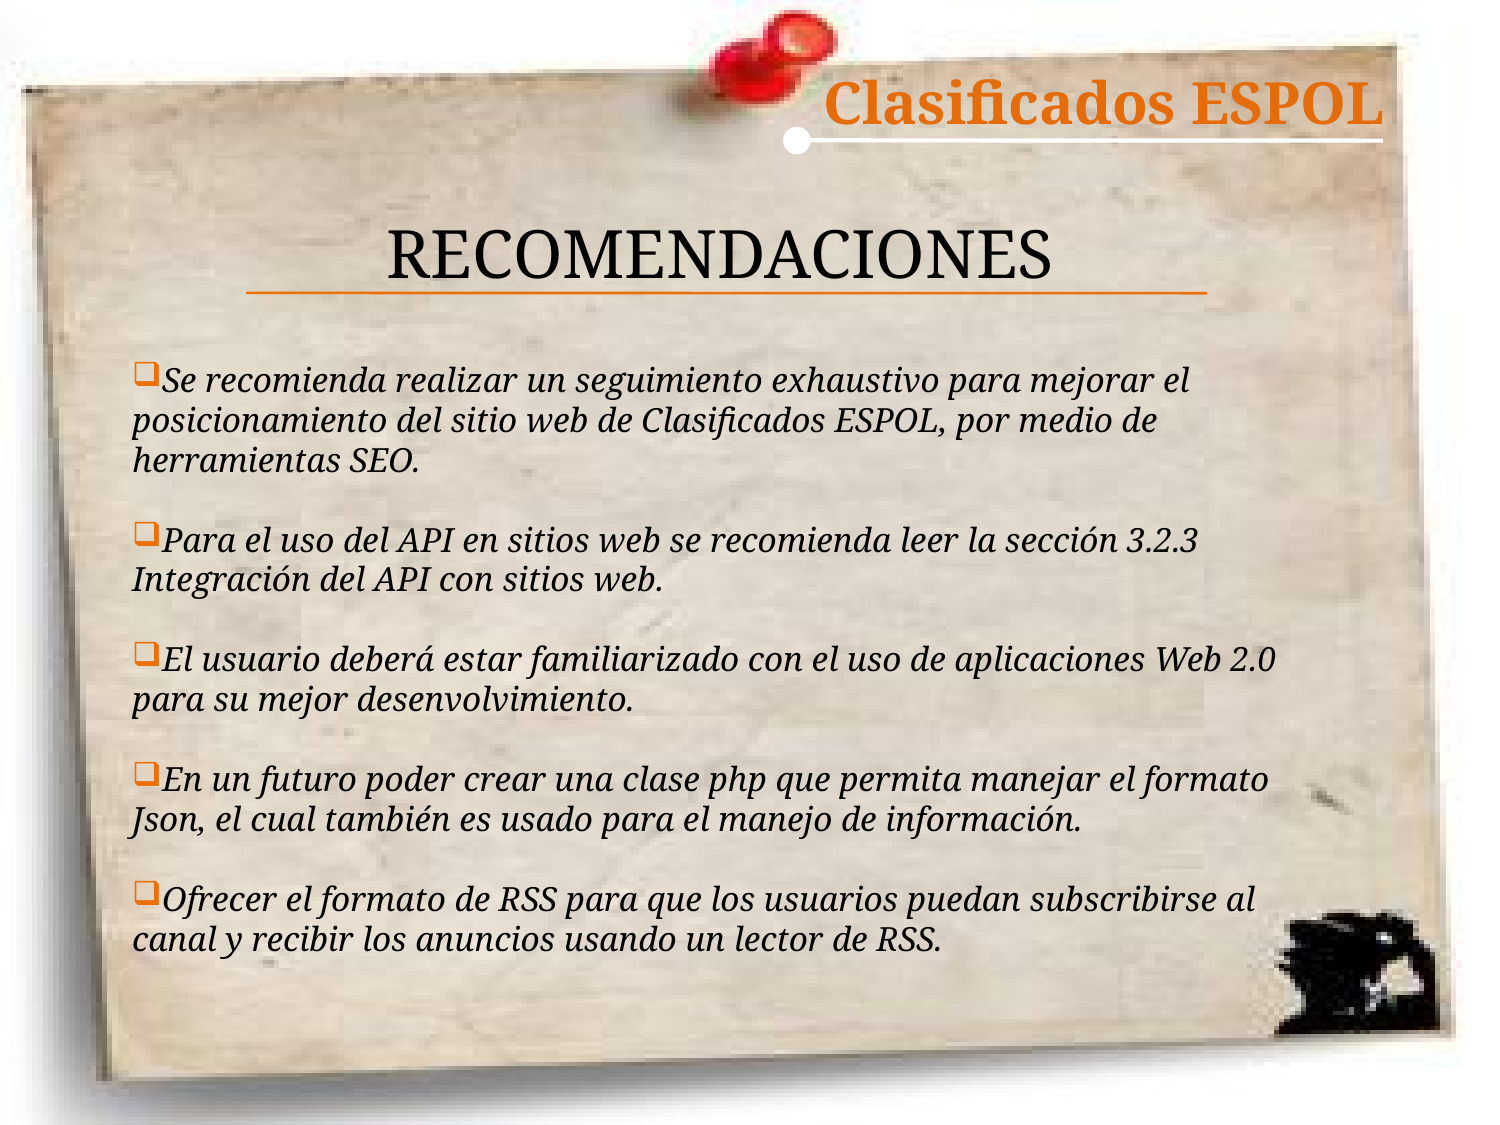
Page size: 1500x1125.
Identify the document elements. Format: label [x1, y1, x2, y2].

text_box [0, 0, 1500, 1125]
